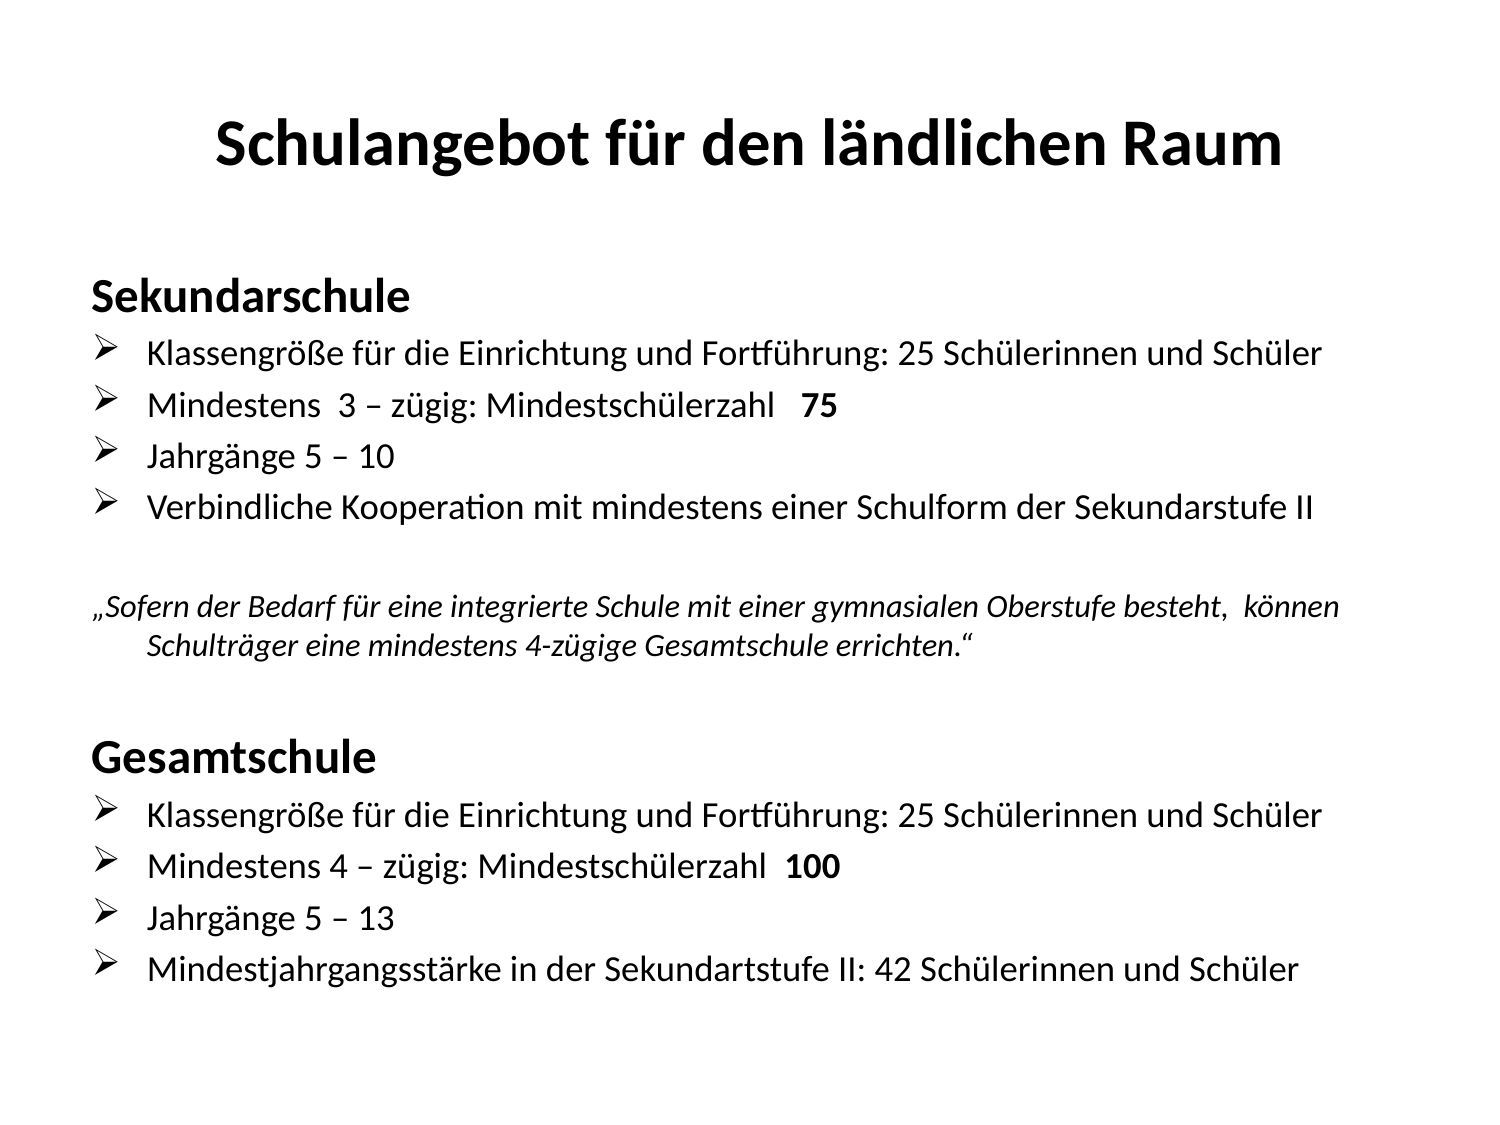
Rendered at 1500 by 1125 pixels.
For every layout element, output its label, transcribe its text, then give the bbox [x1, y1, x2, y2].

title Schulangebot für den ländlichen Raum [74, 44, 1426, 233]
list Sekundarschule Klassengröße für die Einrichtung und Fortführung: 25 Schülerinnen und Schüler Mindestens 3 – zügig: Mindestschülerzahl 75 Jahrgänge 5 – 10 Verbindliche Kooperation mit mindestens einer Schulform der Sekundarstufe II „Sofern der Bedarf für eine integrierte Schule mit einer gymnasialen Oberstufe besteht, können Schulträger eine mindestens 4-zügige Gesamtschule errichten.“ Gesamtschule Klassengröße für die Einrichtung und Fortführung: 25 Schülerinnen und Schüler Mindestens 4 – zügig: Mindestschülerzahl 100 Jahrgänge 5 – 13 Mindestjahrgangsstärke in der Sekundartstufe II: 42 Schülerinnen und Schüler [76, 255, 1428, 999]
